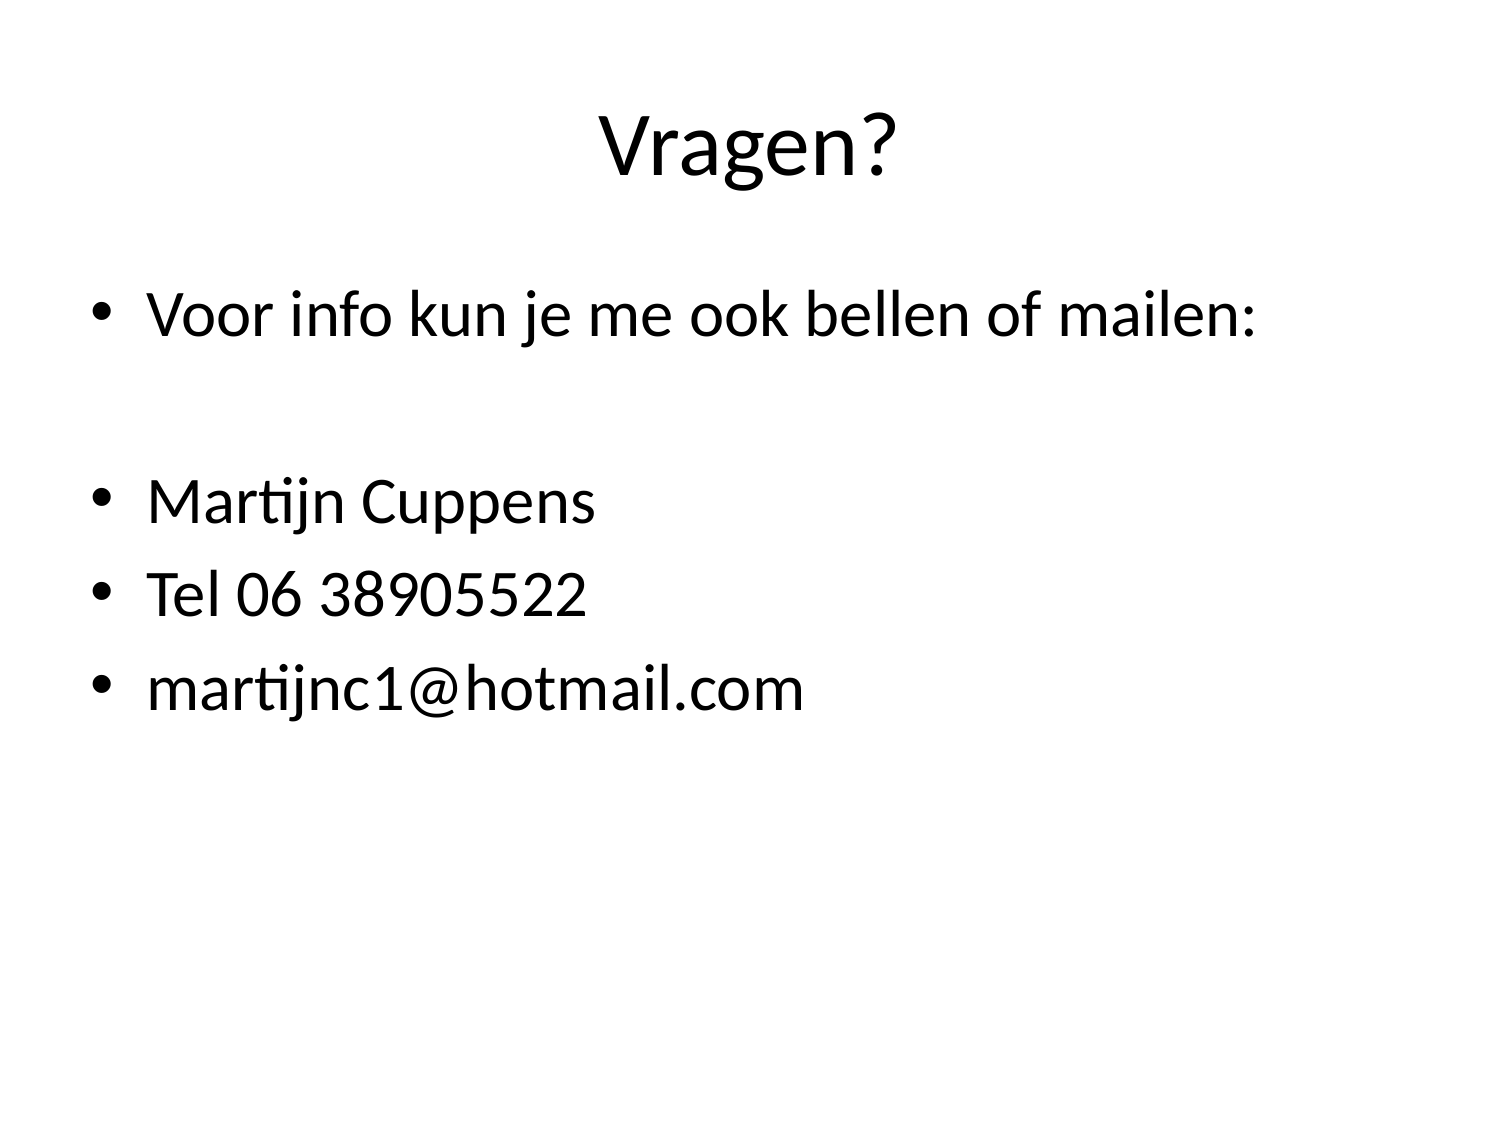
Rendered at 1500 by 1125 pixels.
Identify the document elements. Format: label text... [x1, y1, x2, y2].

title Vragen? [75, 45, 1425, 233]
list Voor info kun je me ook bellen of mailen: Martijn Cuppens Tel 06 38905522 martijnc1@hotmail.com [75, 262, 1425, 1005]
